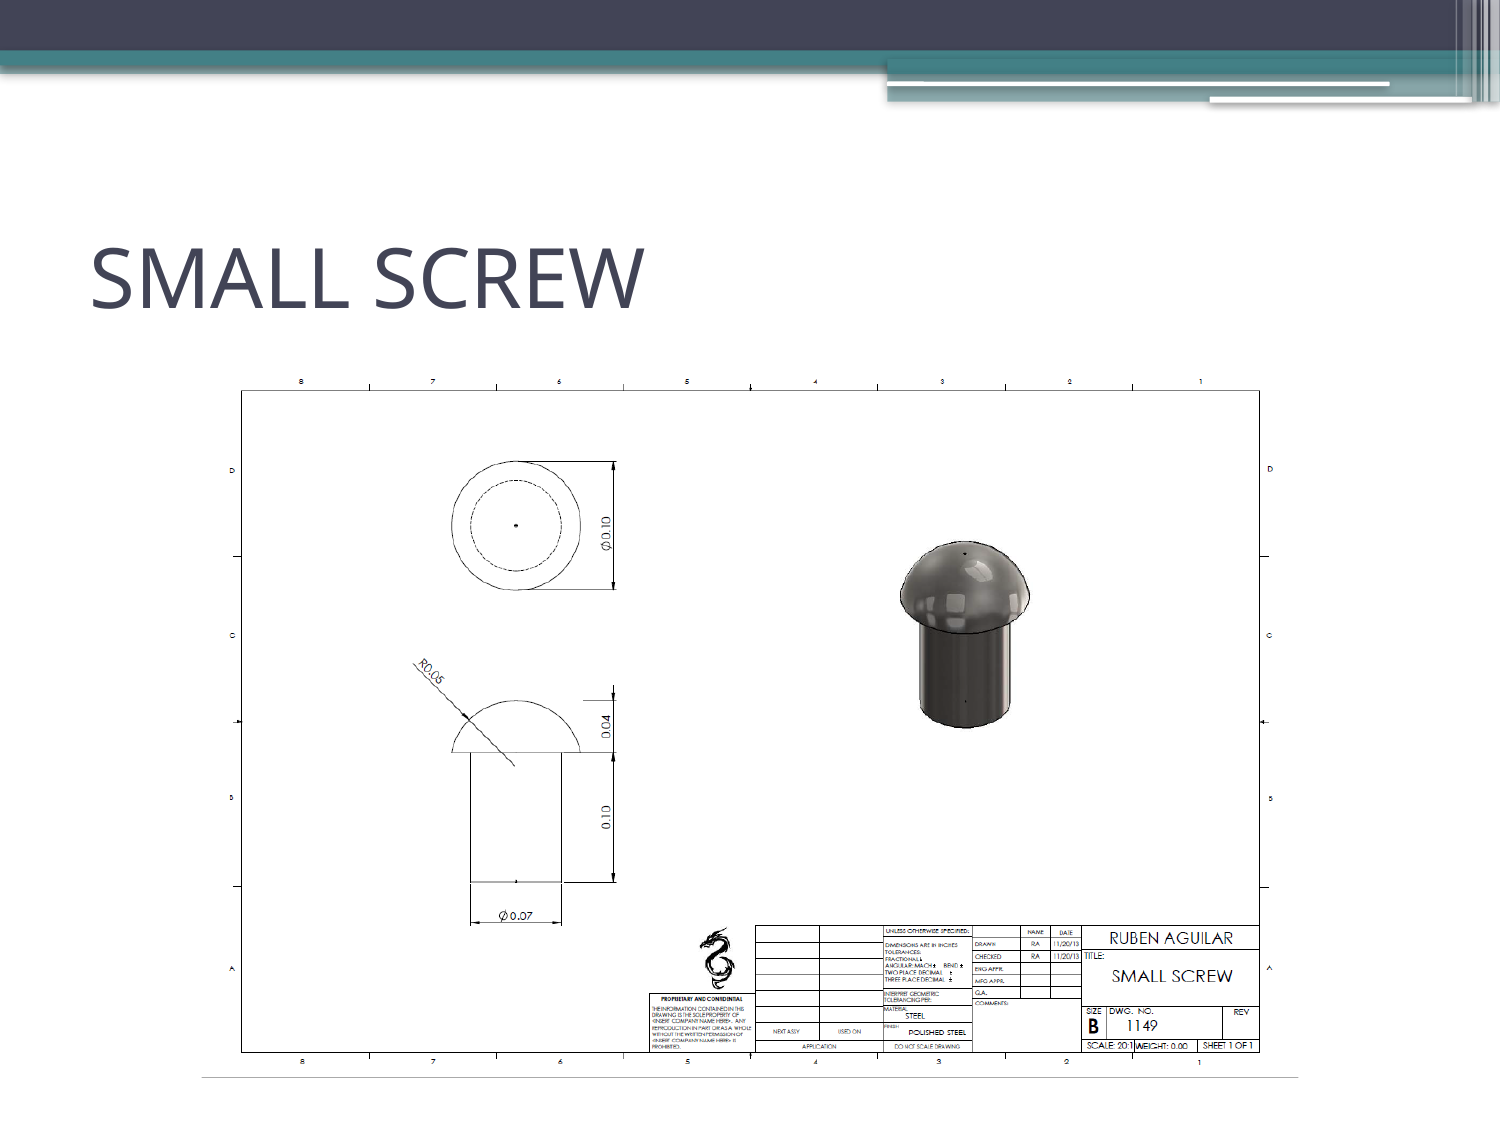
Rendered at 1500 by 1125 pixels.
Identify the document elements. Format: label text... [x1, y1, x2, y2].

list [201, 368, 1299, 1079]
title SMALL SCREW [75, 187, 1425, 363]
